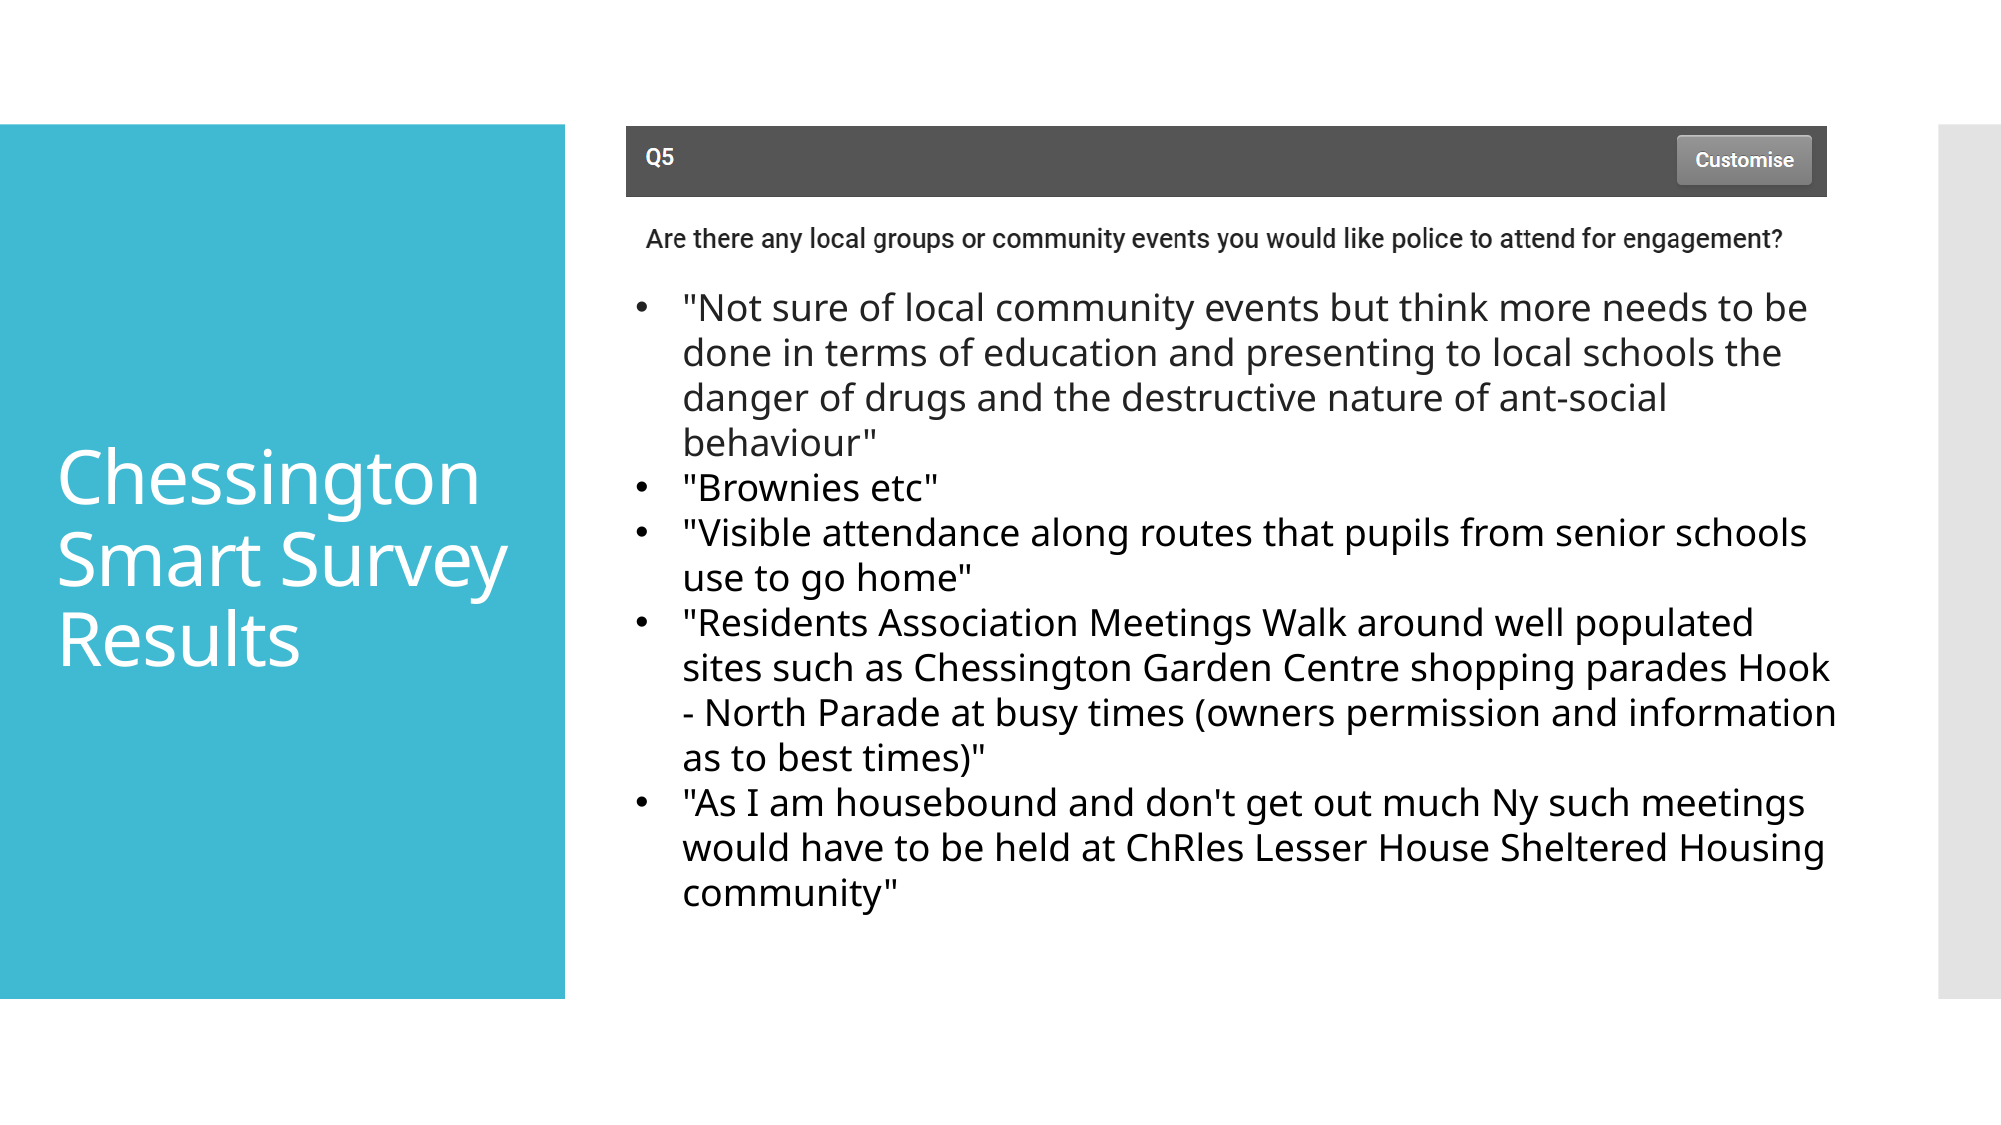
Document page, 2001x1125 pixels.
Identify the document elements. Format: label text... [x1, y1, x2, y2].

text_box "Not sure of local community events but think more needs to be done in terms of education and presenting to local schools the danger of drugs and the destructive nature of ant-social behaviour" "Brownies etc" "Visible attendance along routes that pupils from senior schools use to go home" "Residents Association Meetings Walk around well populated sites such as Chessington Garden Centre shopping parades Hook - North Parade at busy times (owners permission and information as to best times)" "As I am housebound and don't get out much Ny such meetings would have to be held at ChRles Lesser House Sheltered Housing community" [620, 276, 1857, 967]
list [626, 126, 1827, 277]
title Chessington Smart Survey Results [41, 184, 525, 940]
